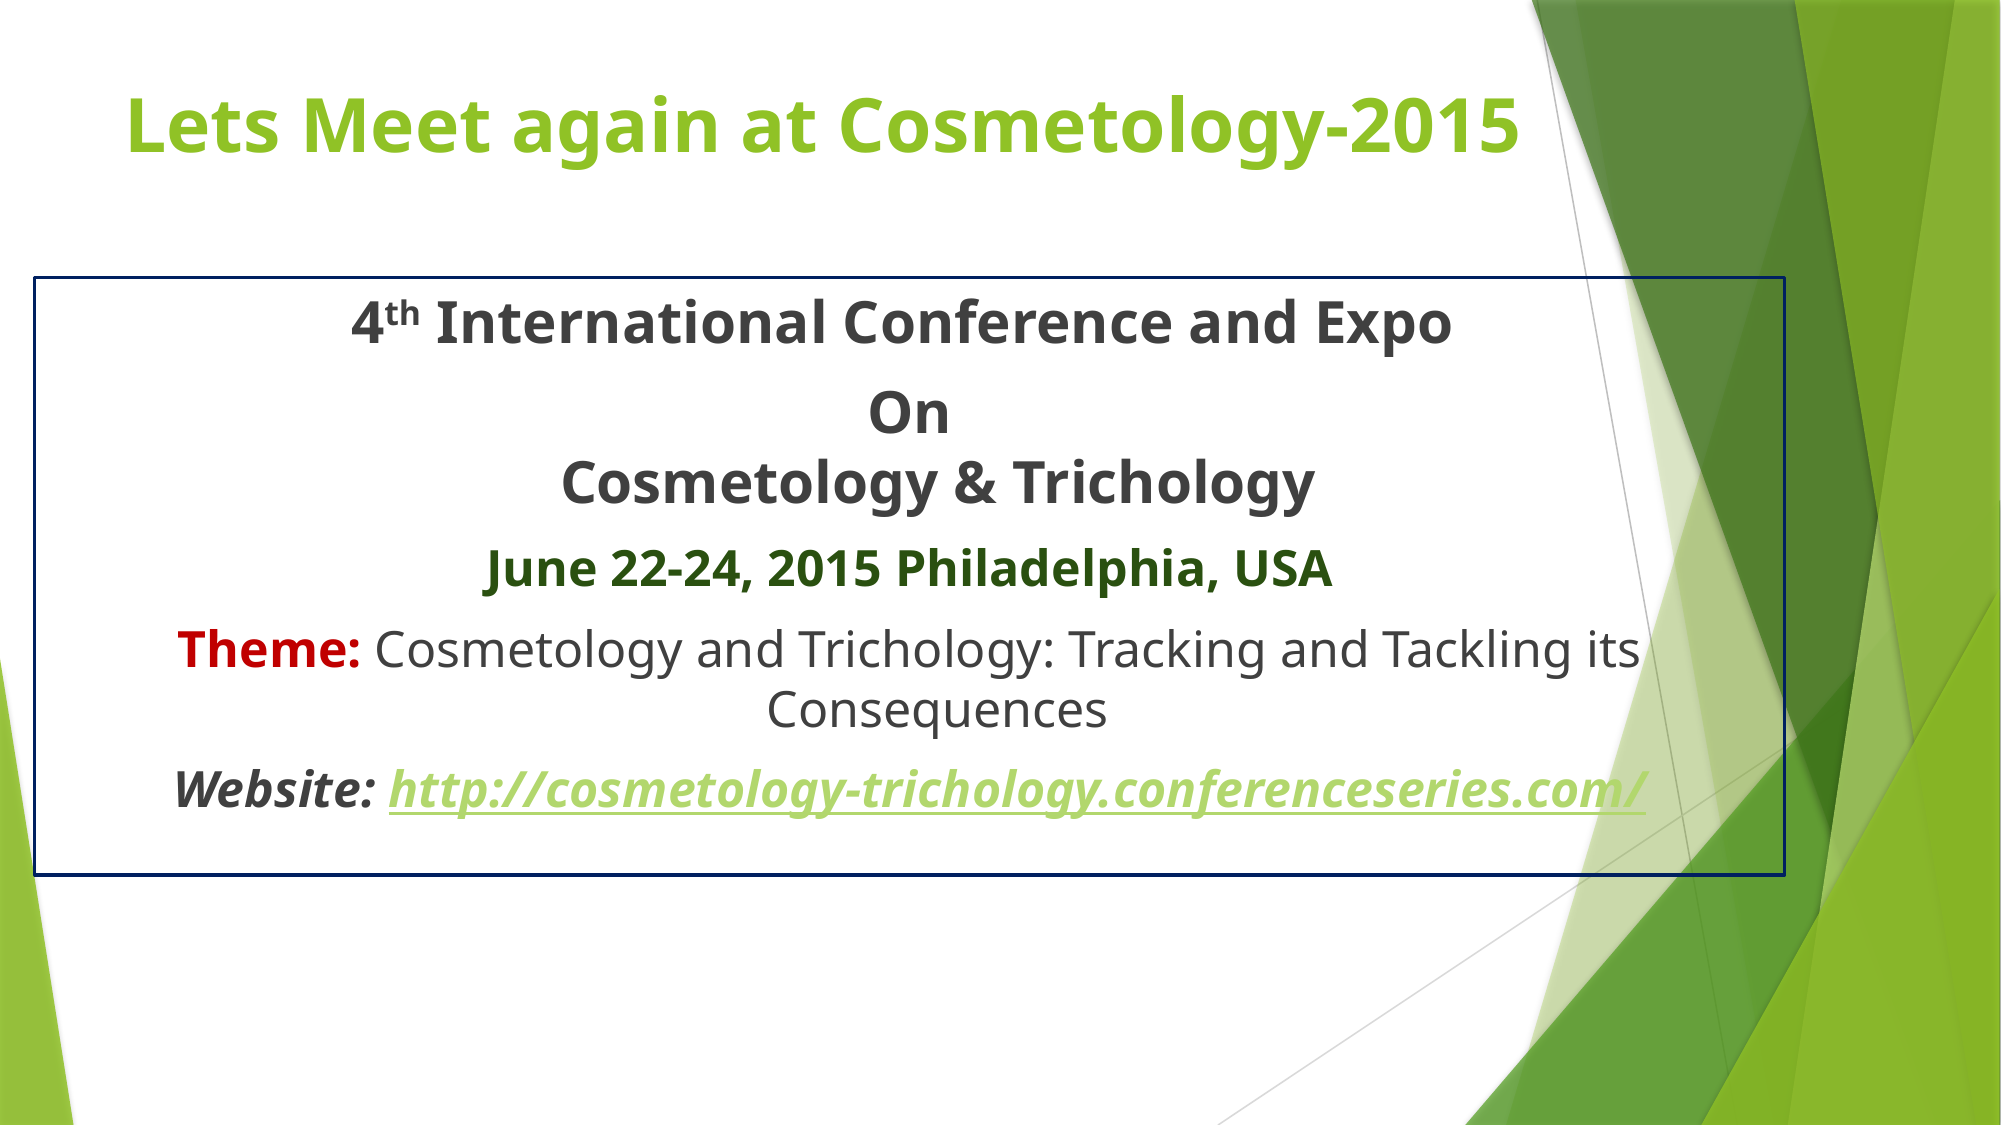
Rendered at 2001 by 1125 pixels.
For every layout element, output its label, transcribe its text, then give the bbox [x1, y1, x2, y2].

title Lets Meet again at Cosmetology-2015 [109, 70, 1900, 258]
list 4th International Conference and Expo On Cosmetology & Trichology June 22-24, 2015 Philadelphia, USA Theme: Cosmetology and Trichology: Tracking and Tackling its Consequences Website: http://cosmetology-trichology.conferenceseries.com/ [34, 277, 1785, 875]
